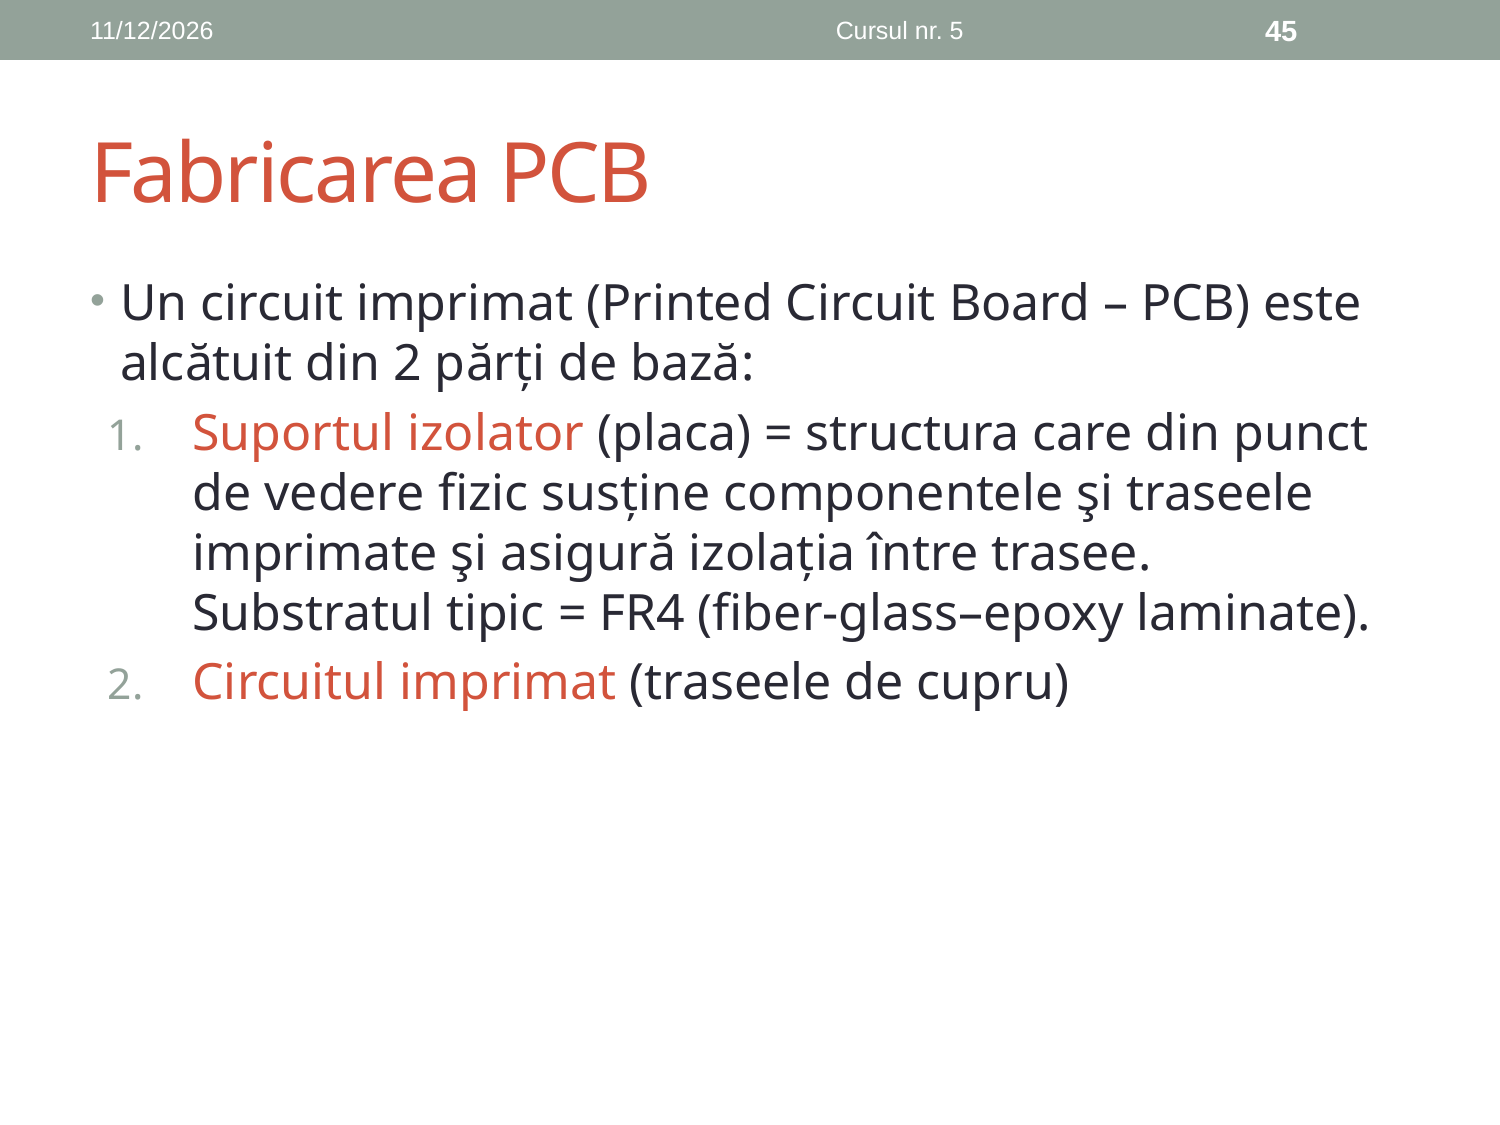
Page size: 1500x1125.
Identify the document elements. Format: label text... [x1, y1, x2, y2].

footer Cursul nr. 5 [562, 3, 1238, 57]
slide_number 45 [1250, 3, 1425, 57]
title Fabricarea PCB [75, 87, 1425, 250]
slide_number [75, 3, 550, 57]
list Un circuit imprimat (Printed Circuit Board – PCB) este alcătuit din 2 părți de bază: Suportul izolator (placa) = structura care din punct de vedere fizic susține componentele şi traseele imprimate şi asigură izolația între trasee. Substratul tipic = FR4 (ﬁber-glass–epoxy laminate). Circuitul imprimat (traseele de cupru) [75, 262, 1425, 1063]
